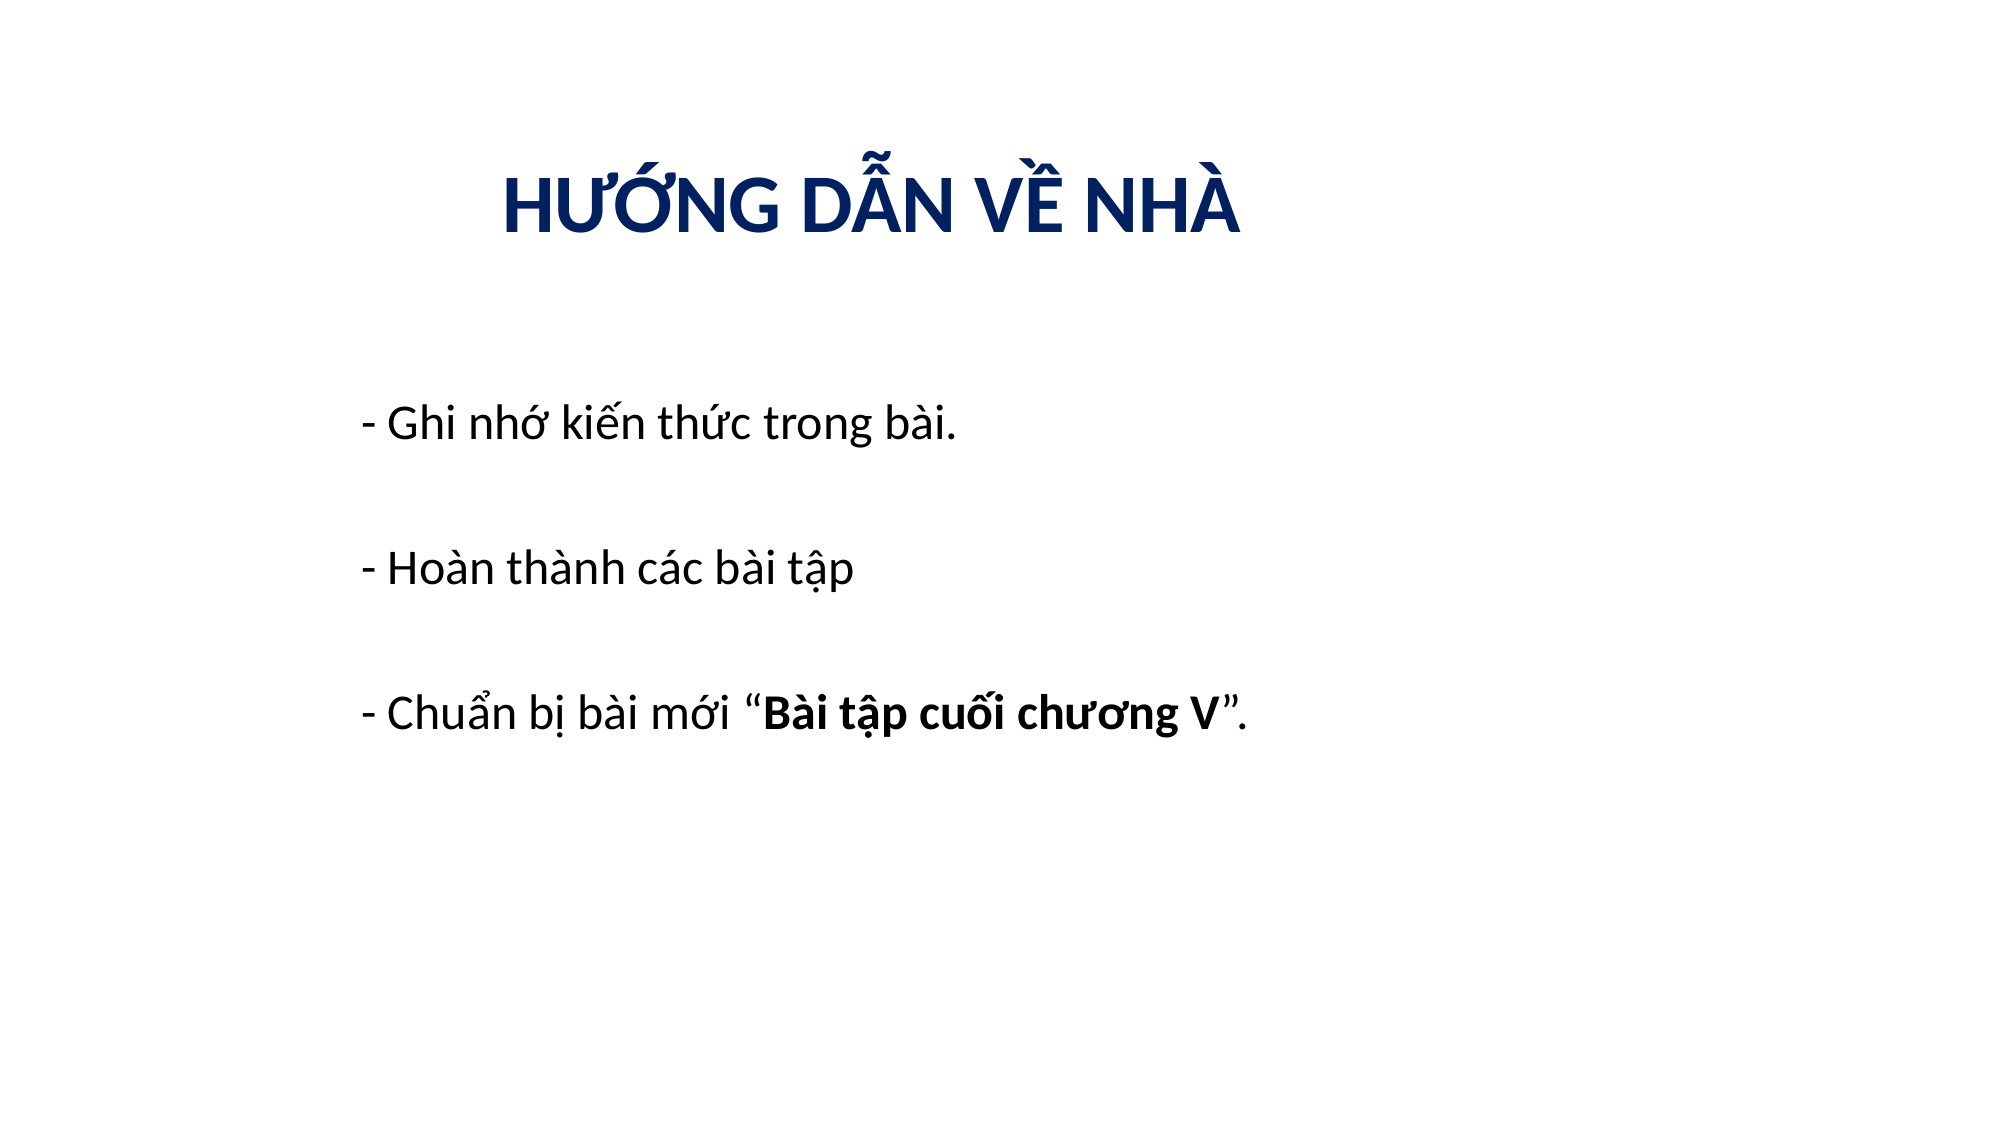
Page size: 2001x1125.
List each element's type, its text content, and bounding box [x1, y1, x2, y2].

text_box [219, 124, 1771, 967]
text_box HƯỚNG DẪN VỀ NHÀ [374, 142, 1369, 257]
text_box - Ghi nhớ kiến thức trong bài. - Hoàn thành các bài tập - Chuẩn bị bài mới “Bài tập cuối chương V”. [346, 321, 1825, 747]
